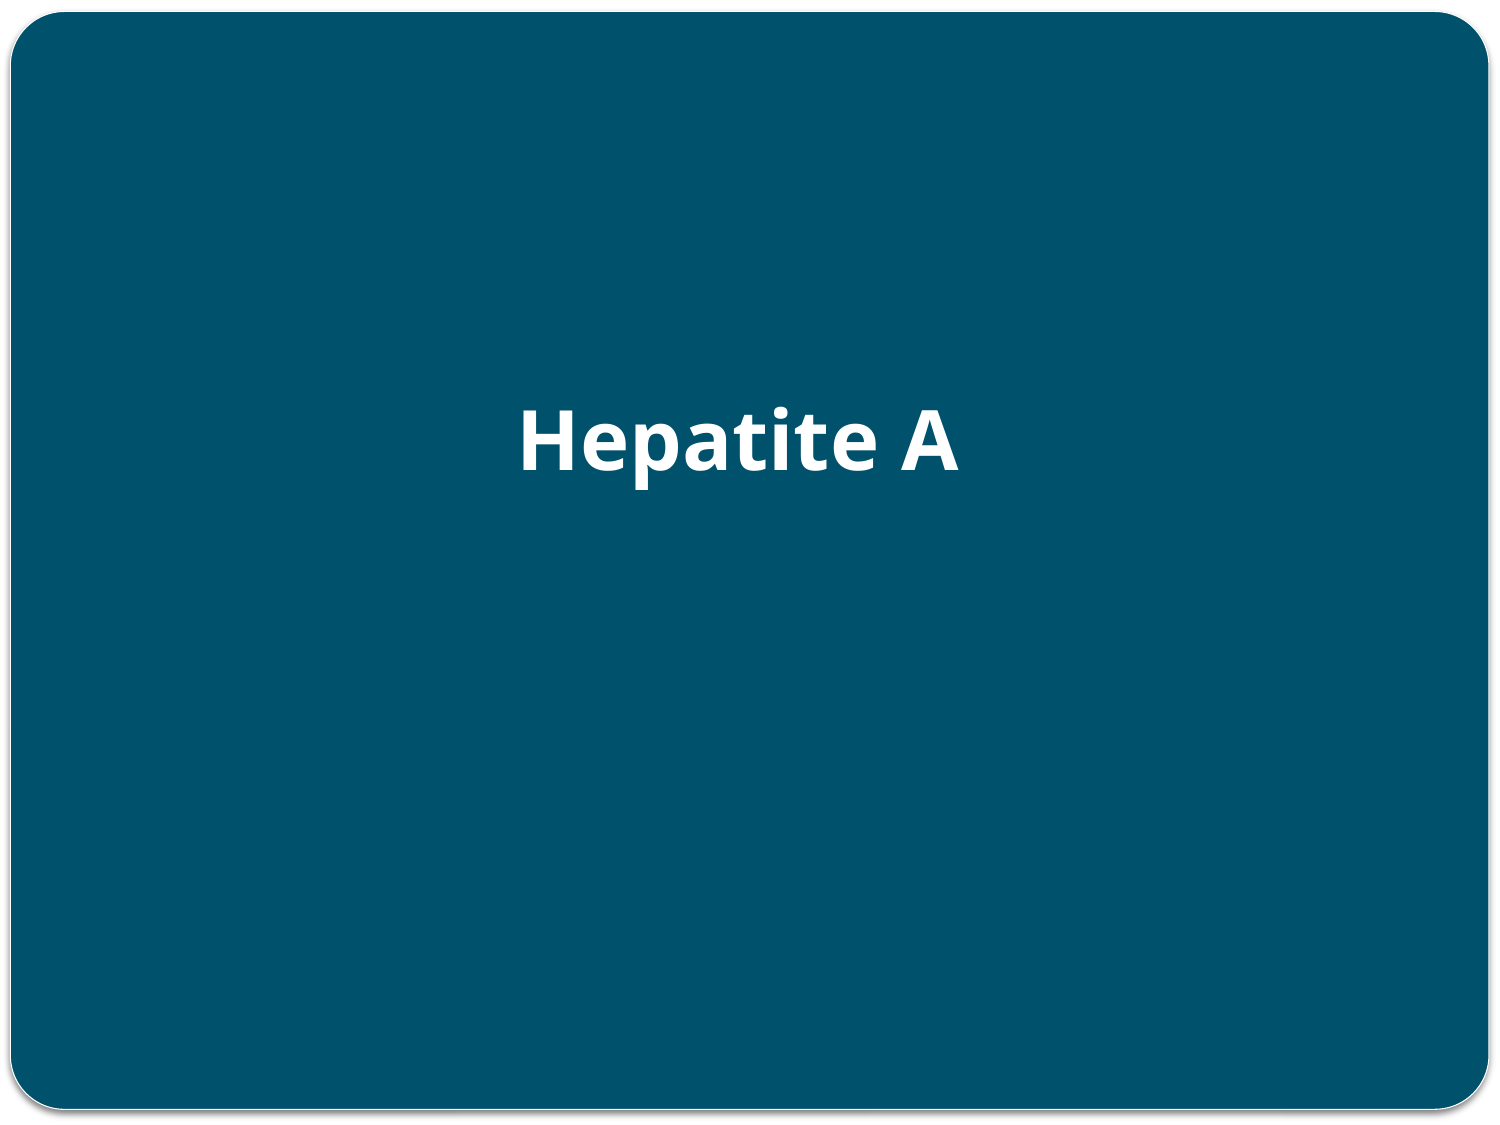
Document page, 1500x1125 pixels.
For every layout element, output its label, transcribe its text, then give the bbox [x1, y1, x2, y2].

title Hepatite A [100, 314, 1376, 503]
